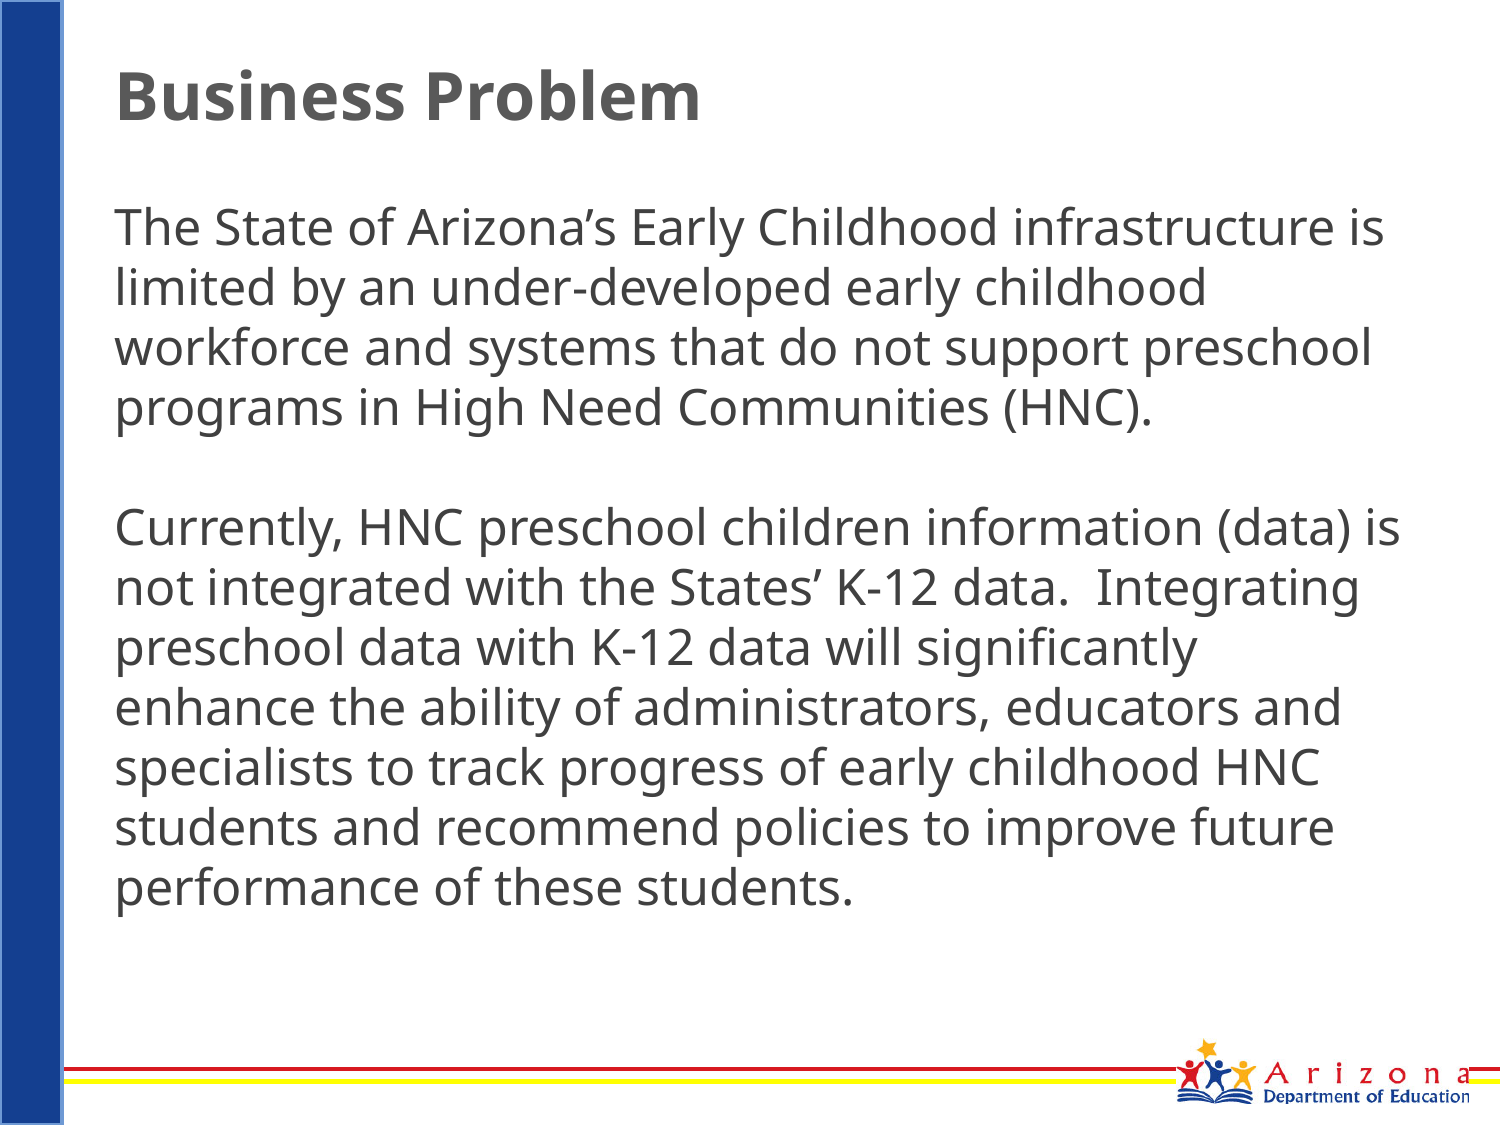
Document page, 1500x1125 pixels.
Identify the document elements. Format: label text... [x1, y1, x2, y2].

picture [1176, 1038, 1469, 1104]
title Business Problem [99, 75, 1425, 187]
list The State of Arizona’s Early Childhood infrastructure is limited by an under-developed early childhood workforce and systems that do not support preschool programs in High Need Communities (HNC). Currently, HNC preschool children information (data) is not integrated with the States’ K-12 data. Integrating preschool data with K-12 data will significantly enhance the ability of administrators, educators and specialists to track progress of early childhood HNC students and recommend policies to improve future performance of these students. [99, 187, 1425, 930]
